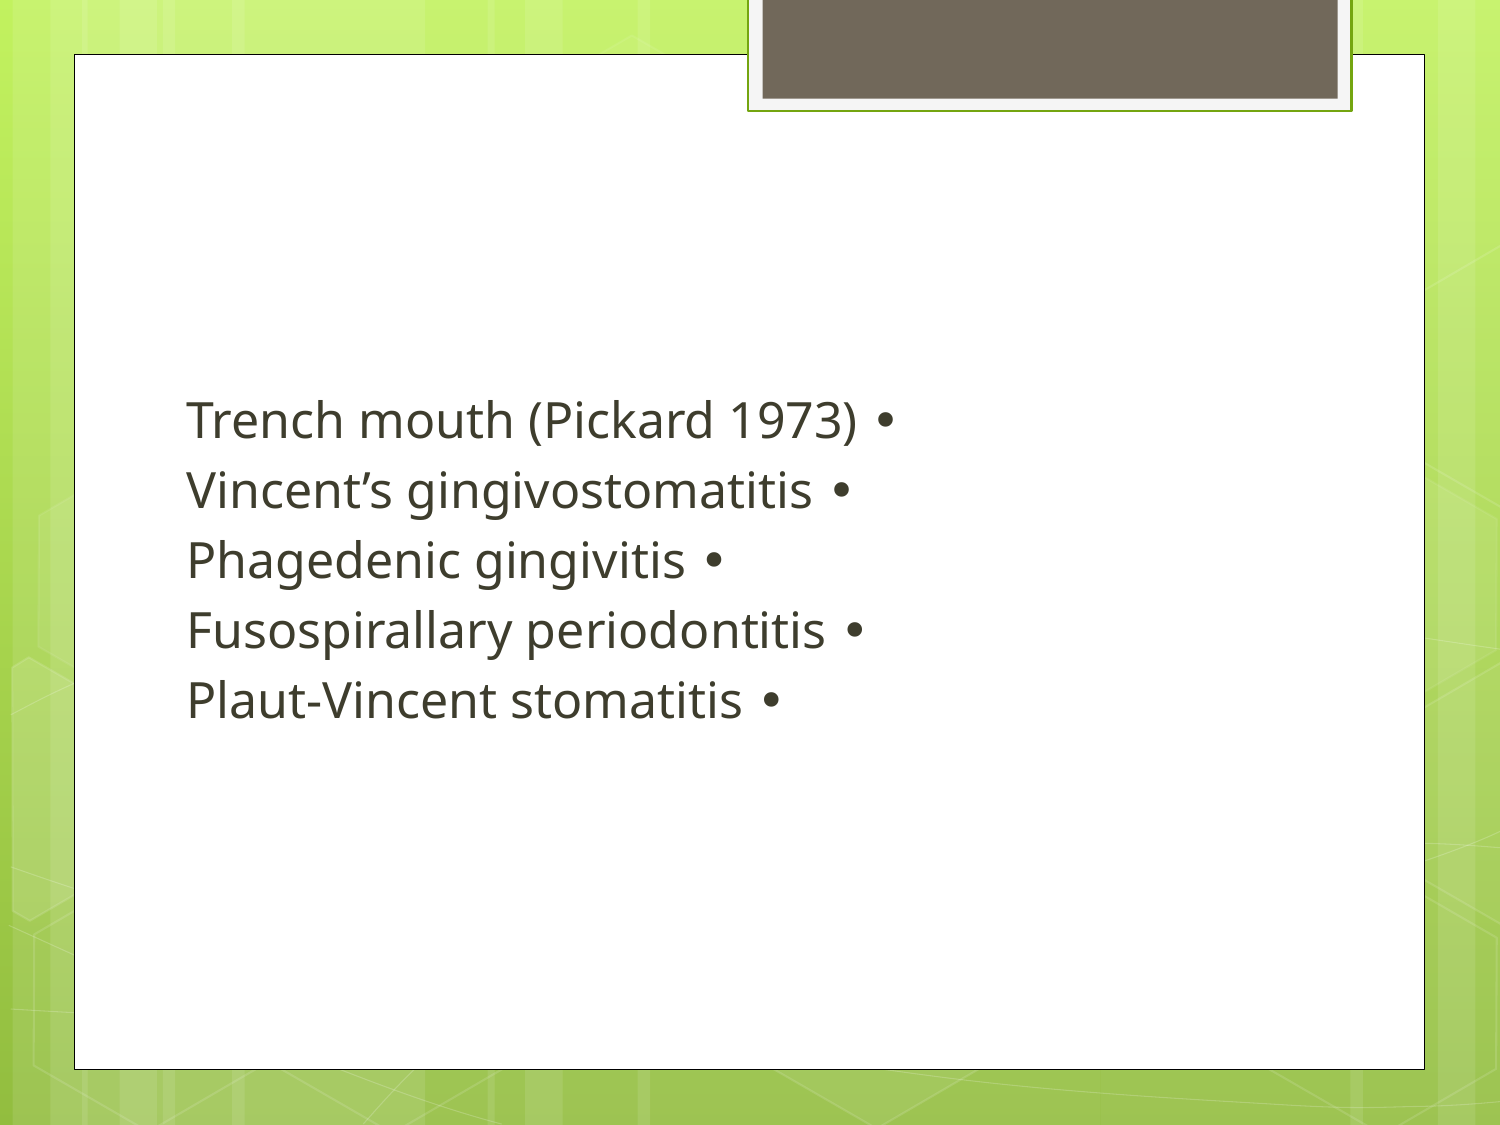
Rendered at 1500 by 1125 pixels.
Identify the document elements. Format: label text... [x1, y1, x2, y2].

list • Trench mouth (Pickard 1973) • Vincent’s gingivostomatitis • Phagedenic gingivitis • Fusospirallary periodontitis • Plaut-Vincent stomatitis [171, 381, 1283, 957]
